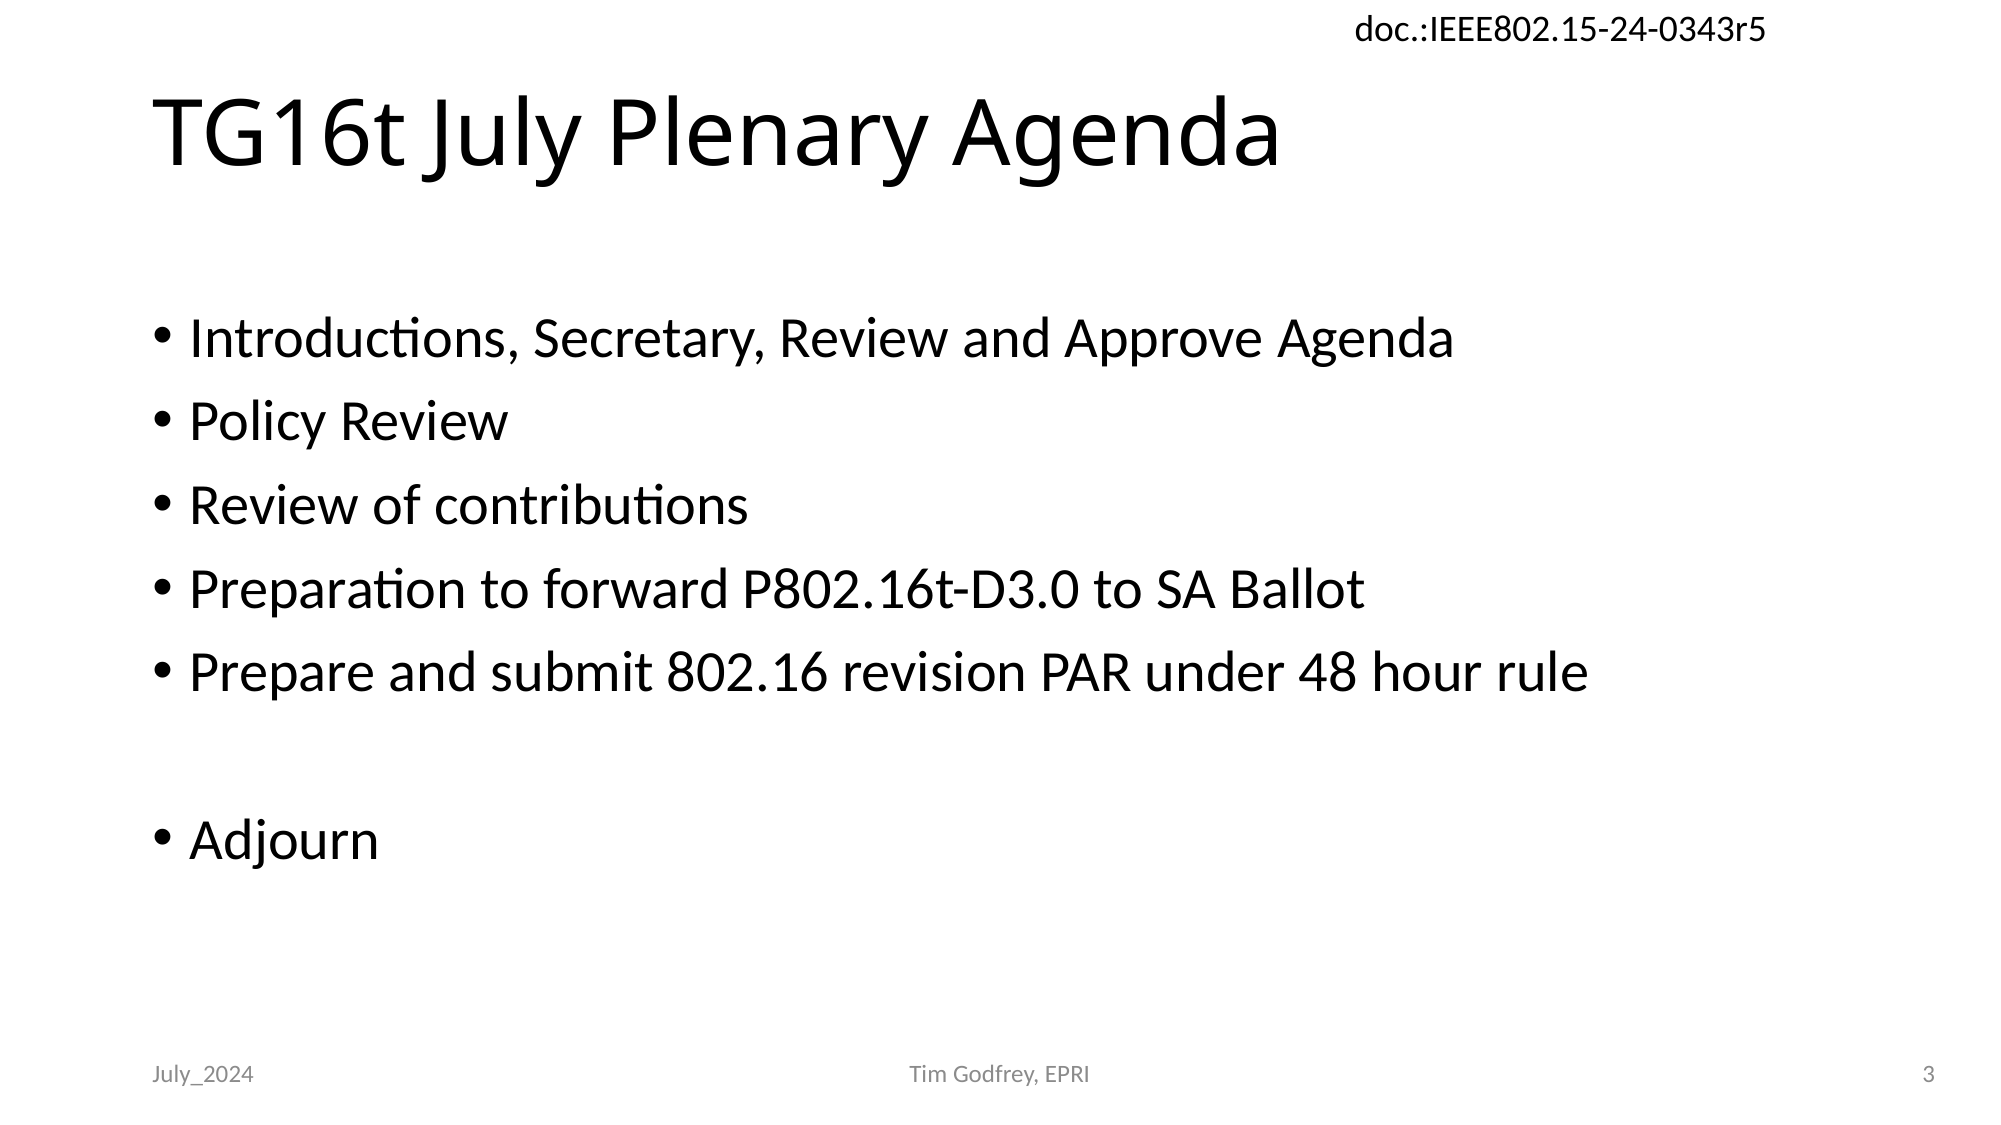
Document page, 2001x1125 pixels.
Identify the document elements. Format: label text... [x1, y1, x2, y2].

slide_number July_2024 [137, 1042, 588, 1103]
slide_number 3 [1462, 1042, 1950, 1103]
list Introductions, Secretary, Review and Approve Agenda Policy Review Review of contributions Preparation to forward P802.16t-D3.0 to SA Ballot Prepare and submit 802.16 revision PAR under 48 hour rule Adjourn [137, 299, 1888, 1014]
footer Tim Godfrey, EPRI [662, 1042, 1338, 1103]
title TG16t July Plenary Agenda [137, 59, 1863, 213]
